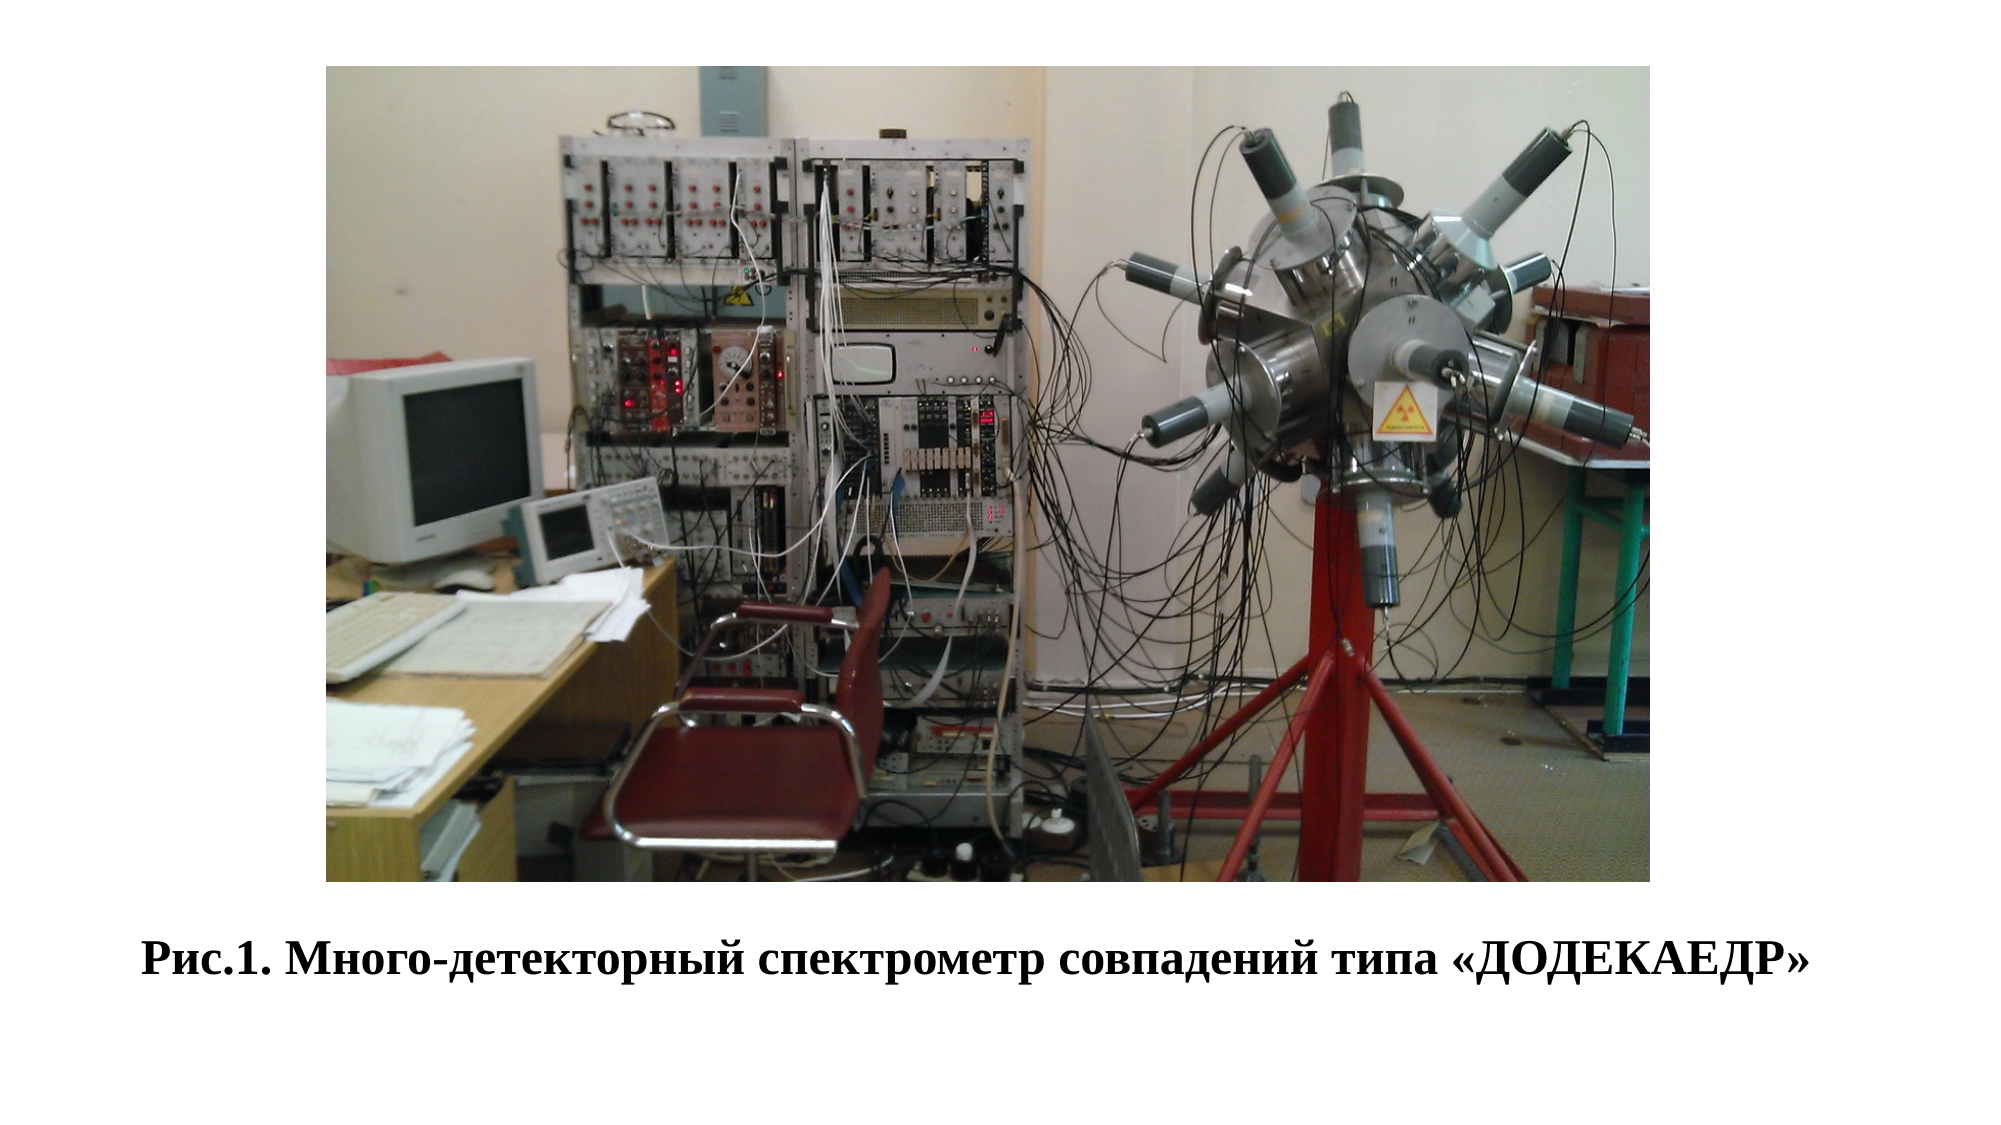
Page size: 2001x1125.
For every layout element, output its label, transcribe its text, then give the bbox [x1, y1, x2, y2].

picture [326, 66, 1650, 882]
text_box Рис.1. Много-детекторный спектрометр совпадений типа «ДОДЕКАЕДР» [126, 916, 1851, 992]
